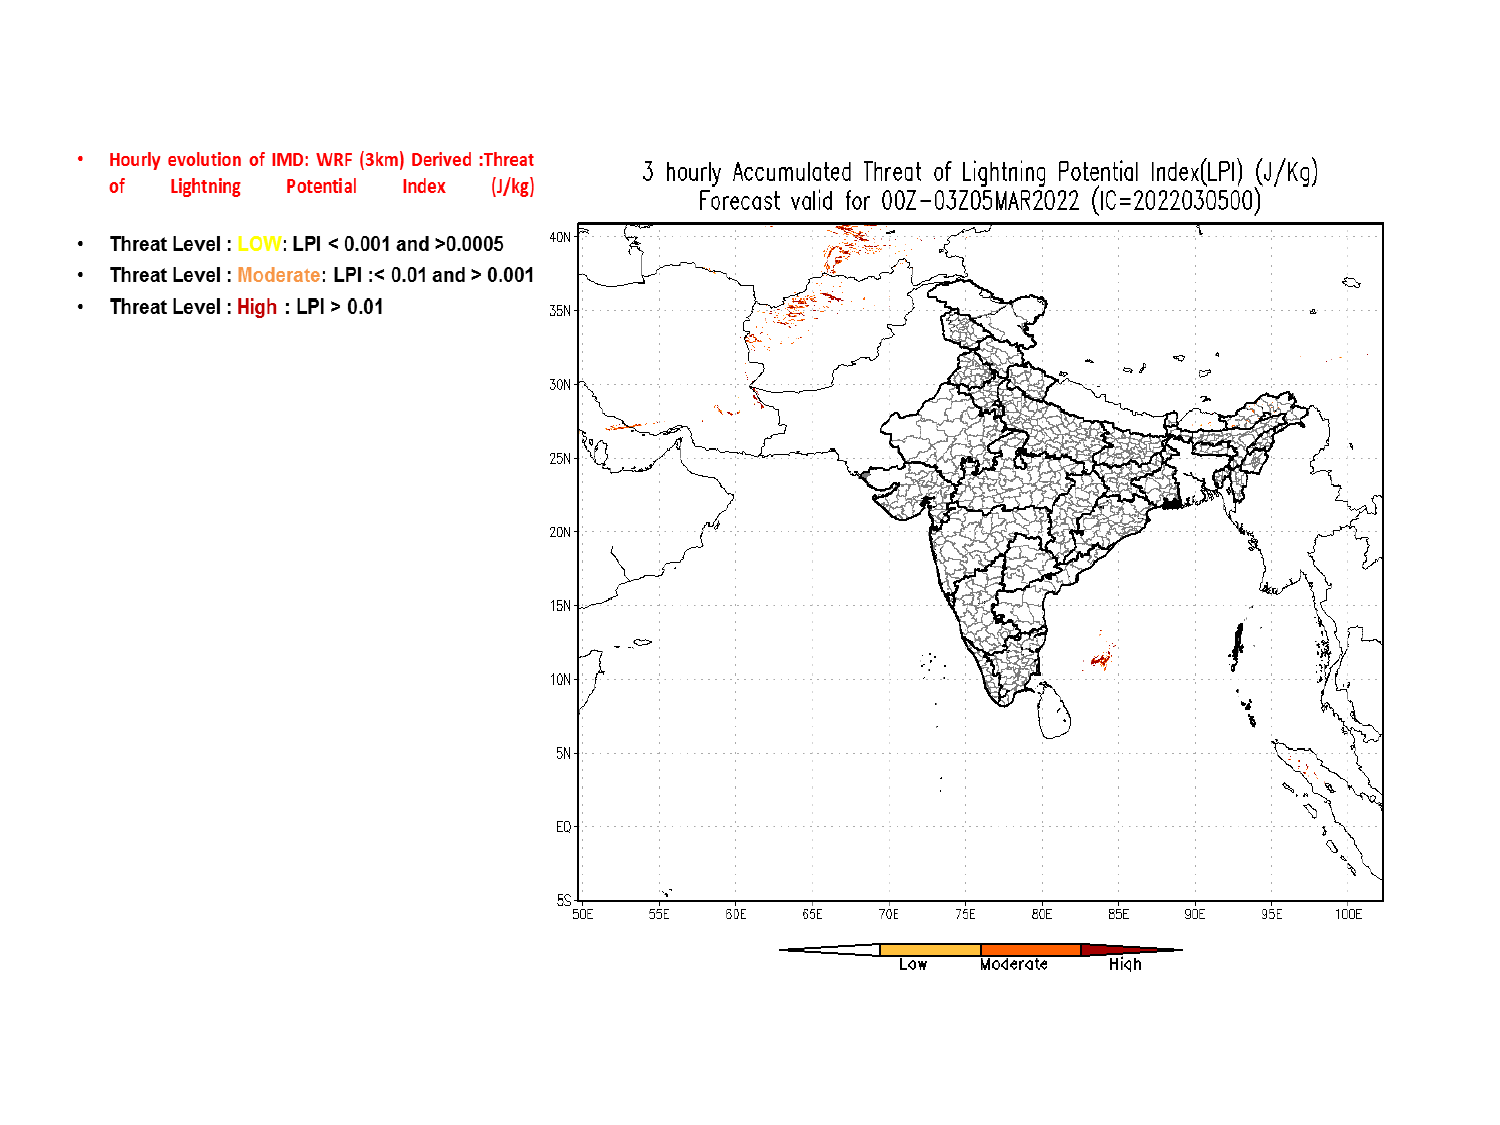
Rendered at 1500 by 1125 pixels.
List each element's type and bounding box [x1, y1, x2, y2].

picture [74, 149, 1426, 976]
